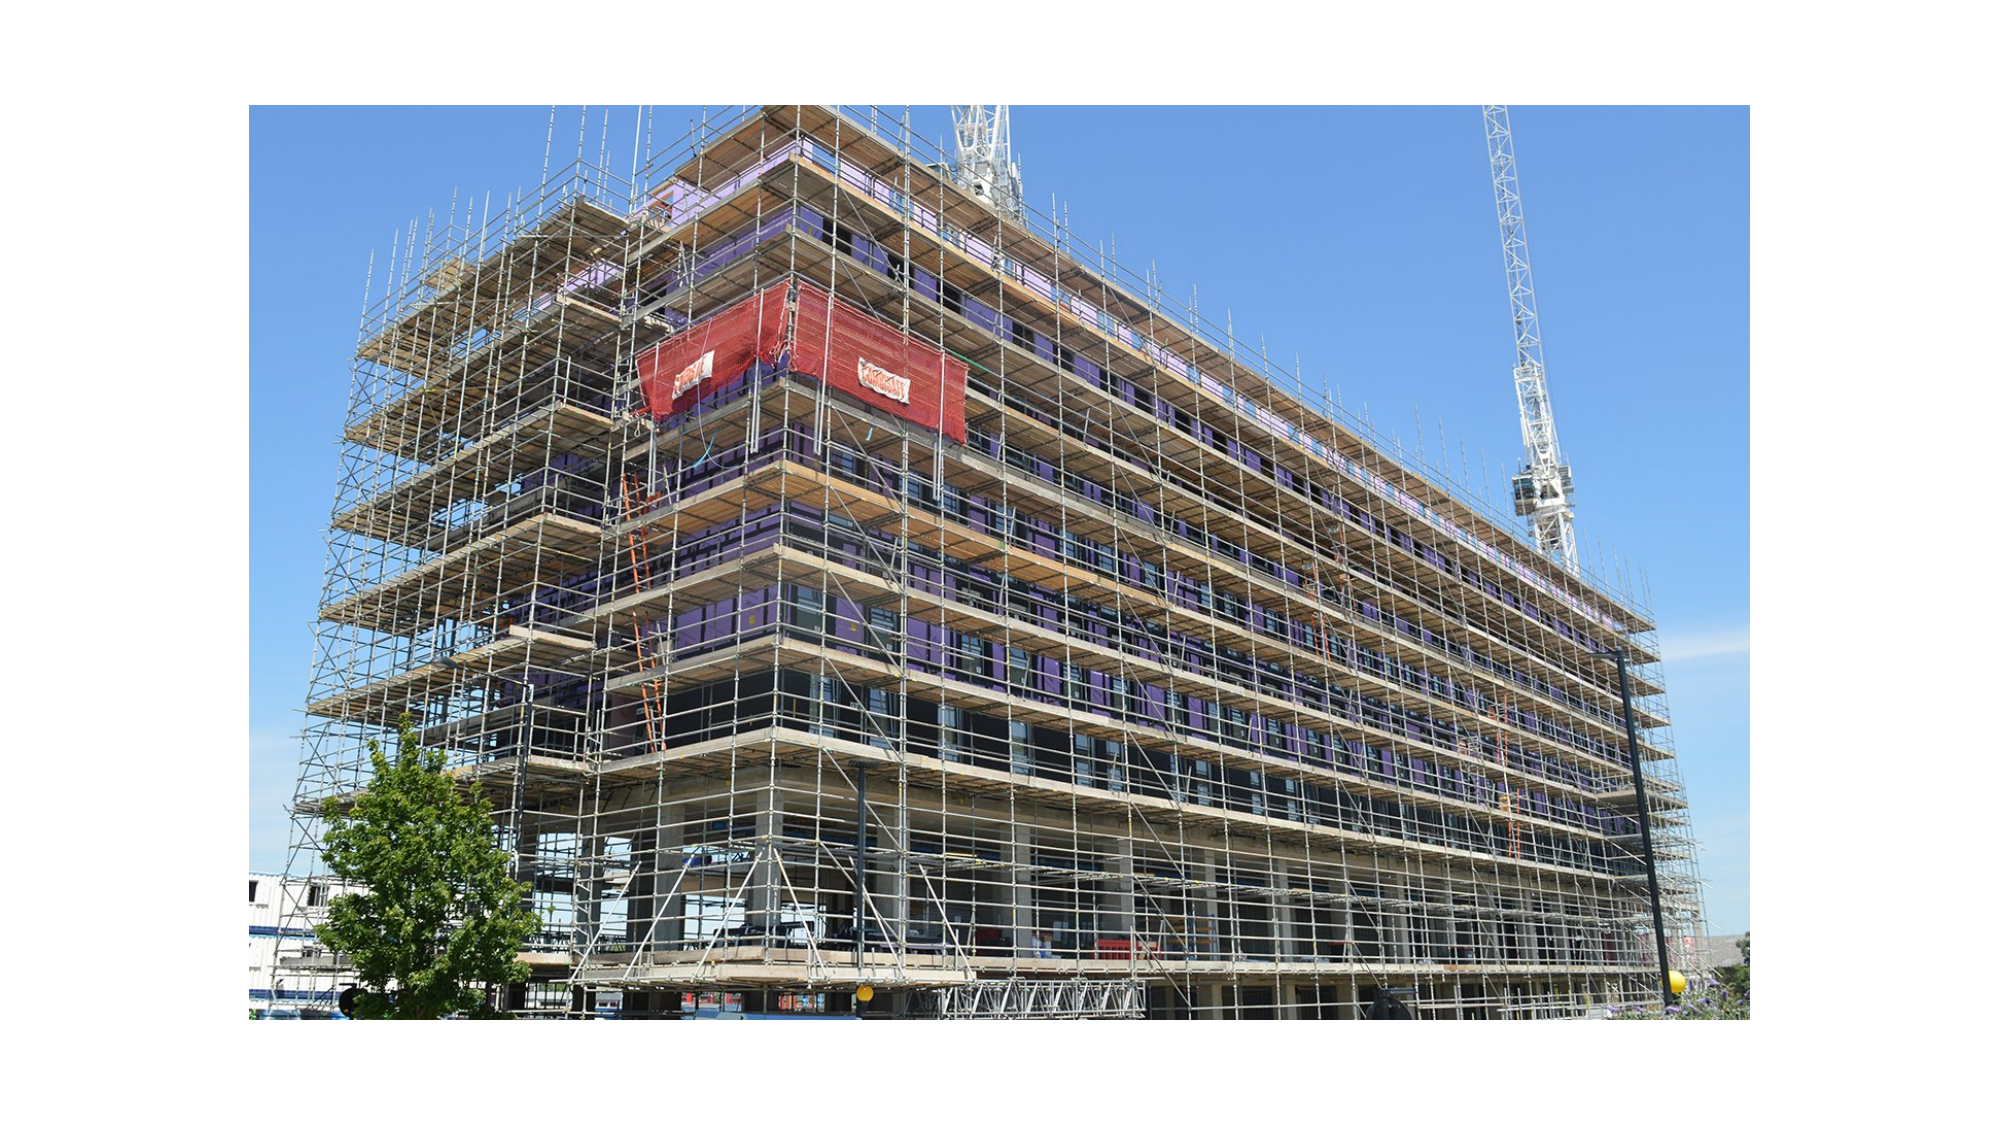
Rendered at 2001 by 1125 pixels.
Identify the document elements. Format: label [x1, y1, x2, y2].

picture [249, 105, 1751, 1020]
